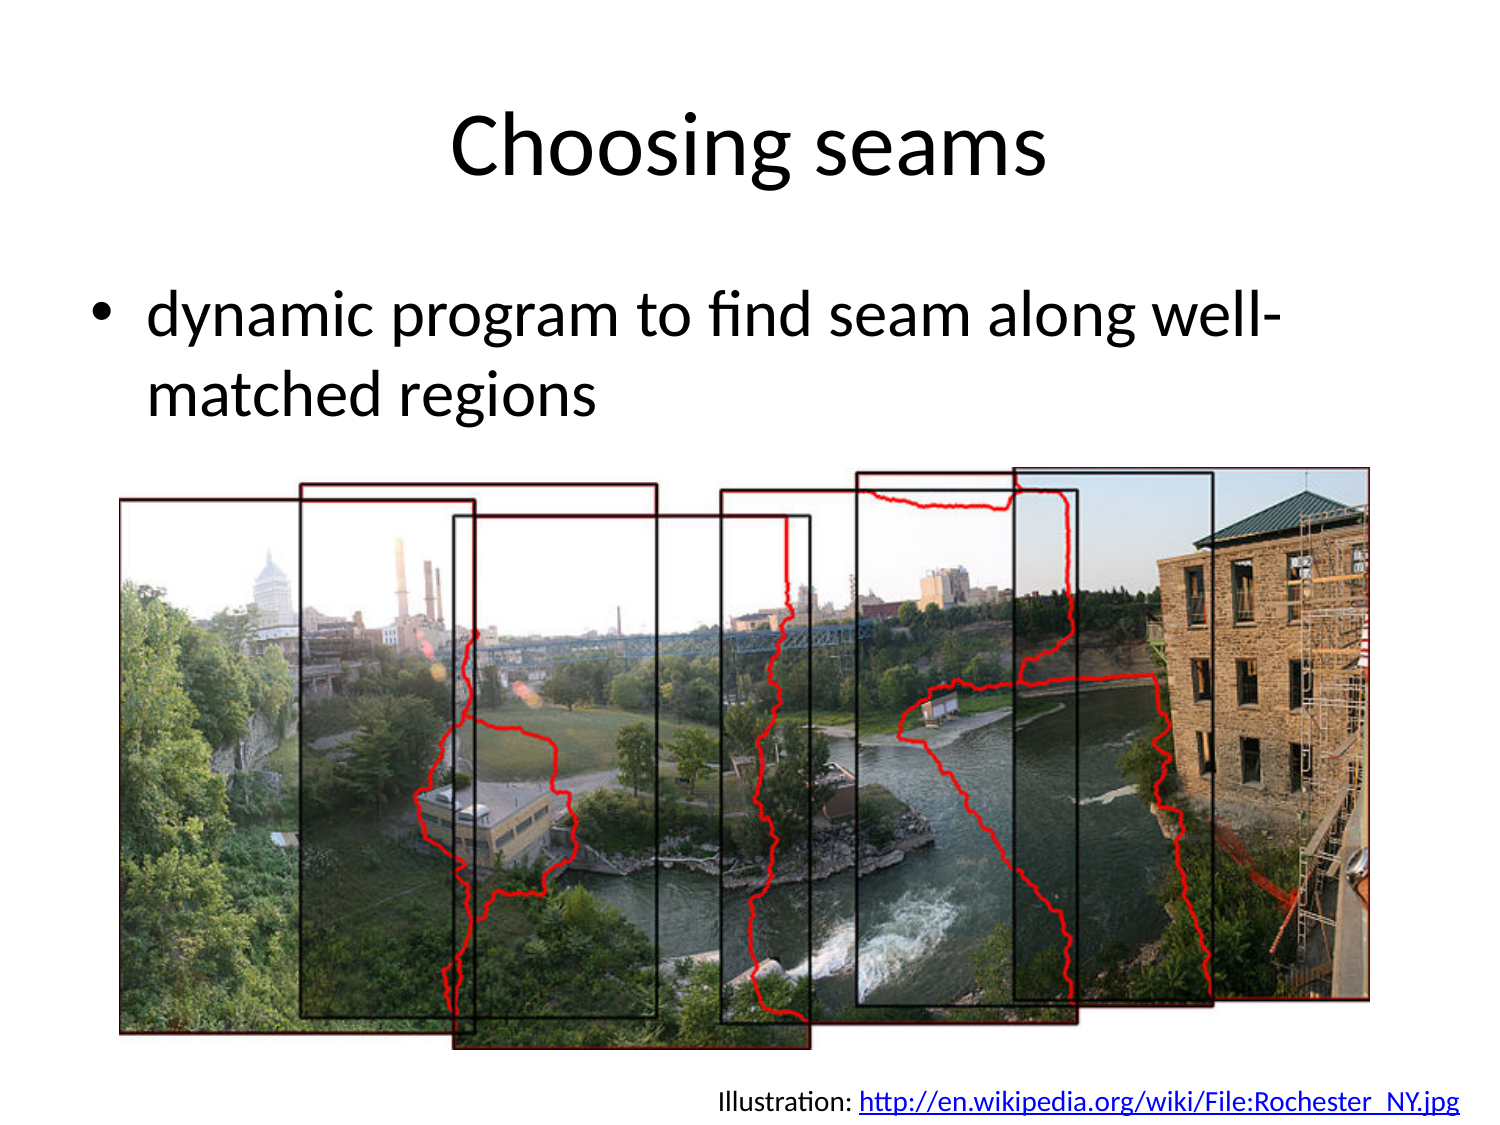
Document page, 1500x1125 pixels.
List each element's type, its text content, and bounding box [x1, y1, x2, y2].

picture [119, 466, 1370, 1051]
list dynamic program to find seam along well-matched regions [75, 262, 1425, 1005]
title Choosing seams [75, 45, 1425, 233]
text_box Illustration: http://en.wikipedia.org/wiki/File:Rochester_NY.jpg [703, 1074, 1476, 1125]
